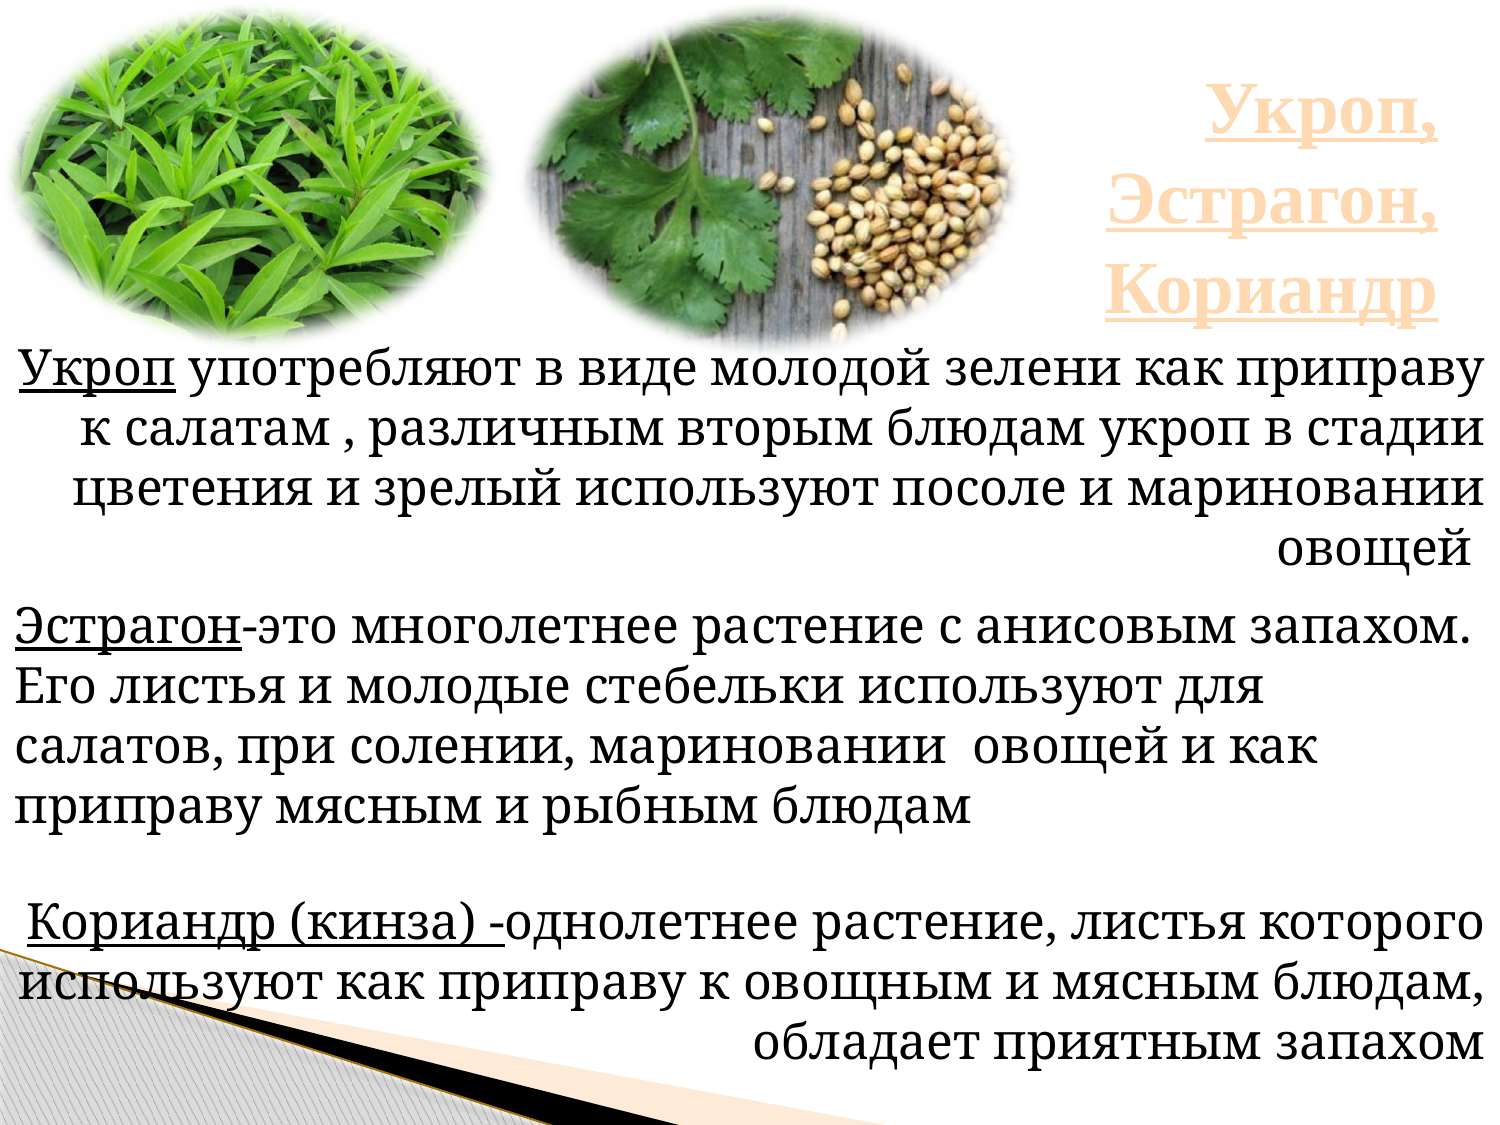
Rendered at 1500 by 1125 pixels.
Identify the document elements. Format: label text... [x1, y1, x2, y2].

text_box Кориандр (кинза) -однолетнее растение, листья которого используют как приправу к овощным и мясным блюдам, обладает приятным запахом [0, 882, 1500, 1078]
text_box Эстрагон-это многолетнее растение с анисовым запахом. Его листья и молодые стебельки используют для салатов, при солении, мариновании овощей и как приправу мясным и рыбным блюдам [0, 585, 1500, 841]
text_box Укроп употребляют в виде молодой зелени как приправу к салатам , различным вторым блюдам укроп в стадии цветения и зрелый используют посоле и мариновании овощей [0, 328, 1500, 583]
picture [515, 0, 1025, 362]
picture [0, 0, 501, 352]
text_box Укроп, Эстрагон, Кориандр [1029, 42, 1458, 328]
